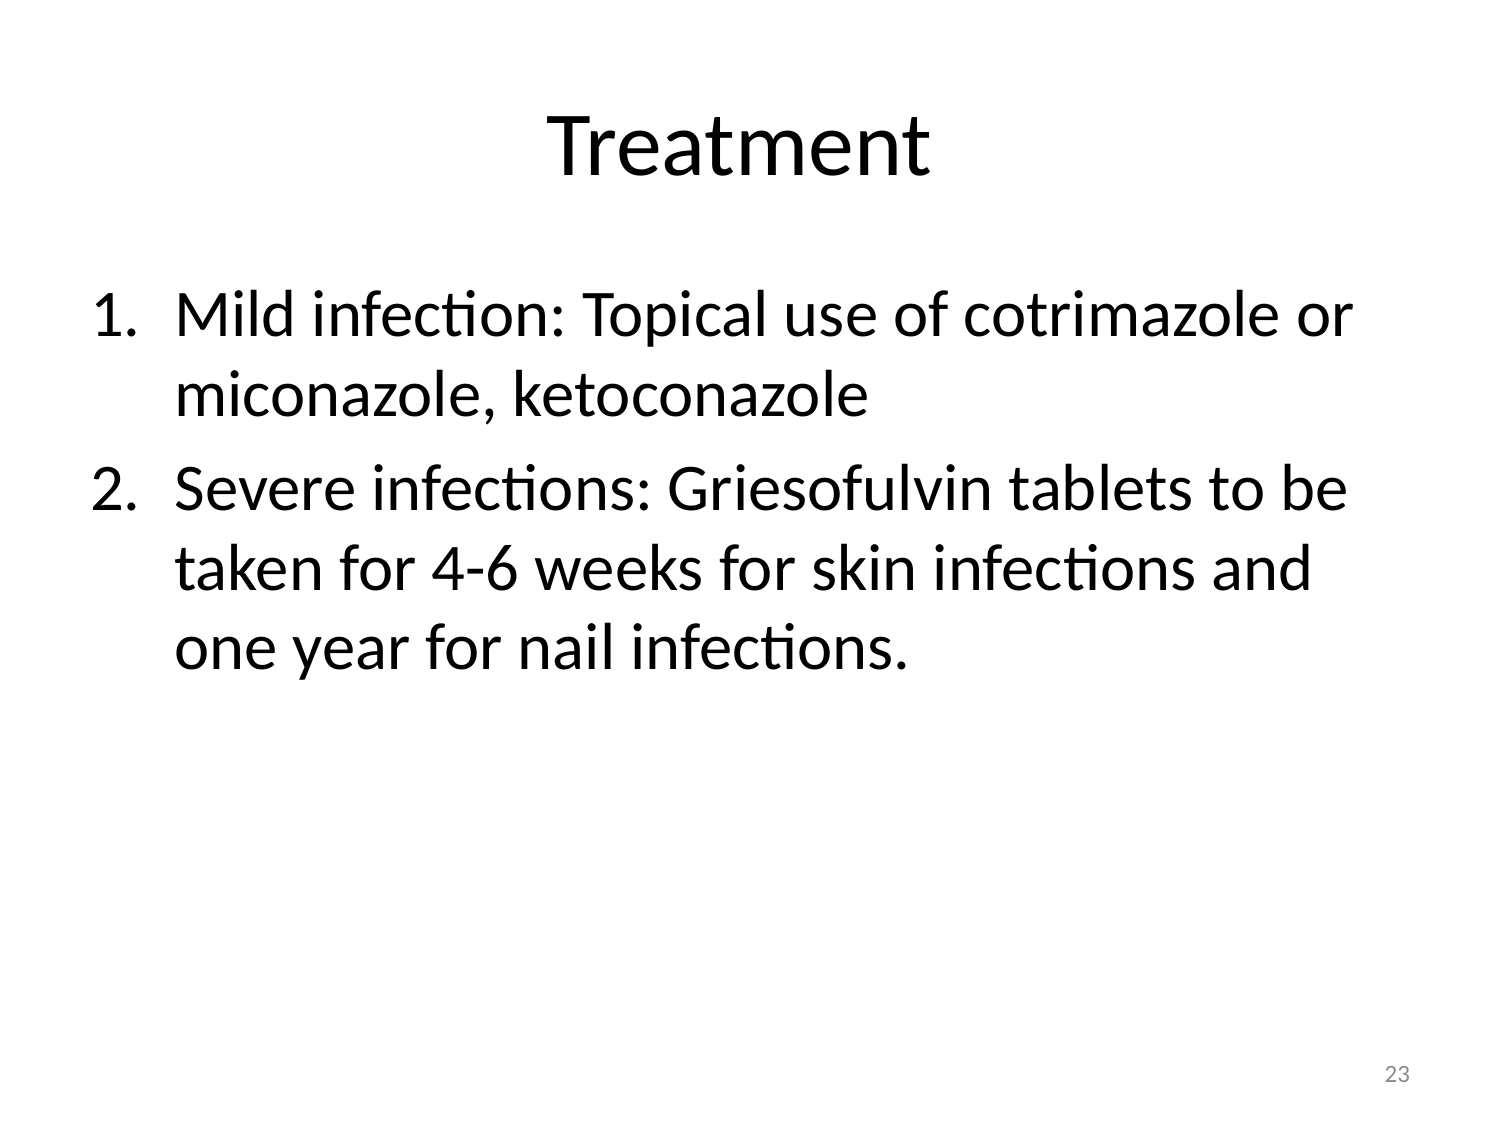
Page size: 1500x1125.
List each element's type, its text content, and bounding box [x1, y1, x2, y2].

title Treatment [75, 45, 1425, 233]
slide_number 23 [1074, 1042, 1425, 1103]
list Mild infection: Topical use of cotrimazole or miconazole, ketoconazole Severe infections: Griesofulvin tablets to be taken for 4-6 weeks for skin infections and one year for nail infections. [75, 262, 1425, 1005]
